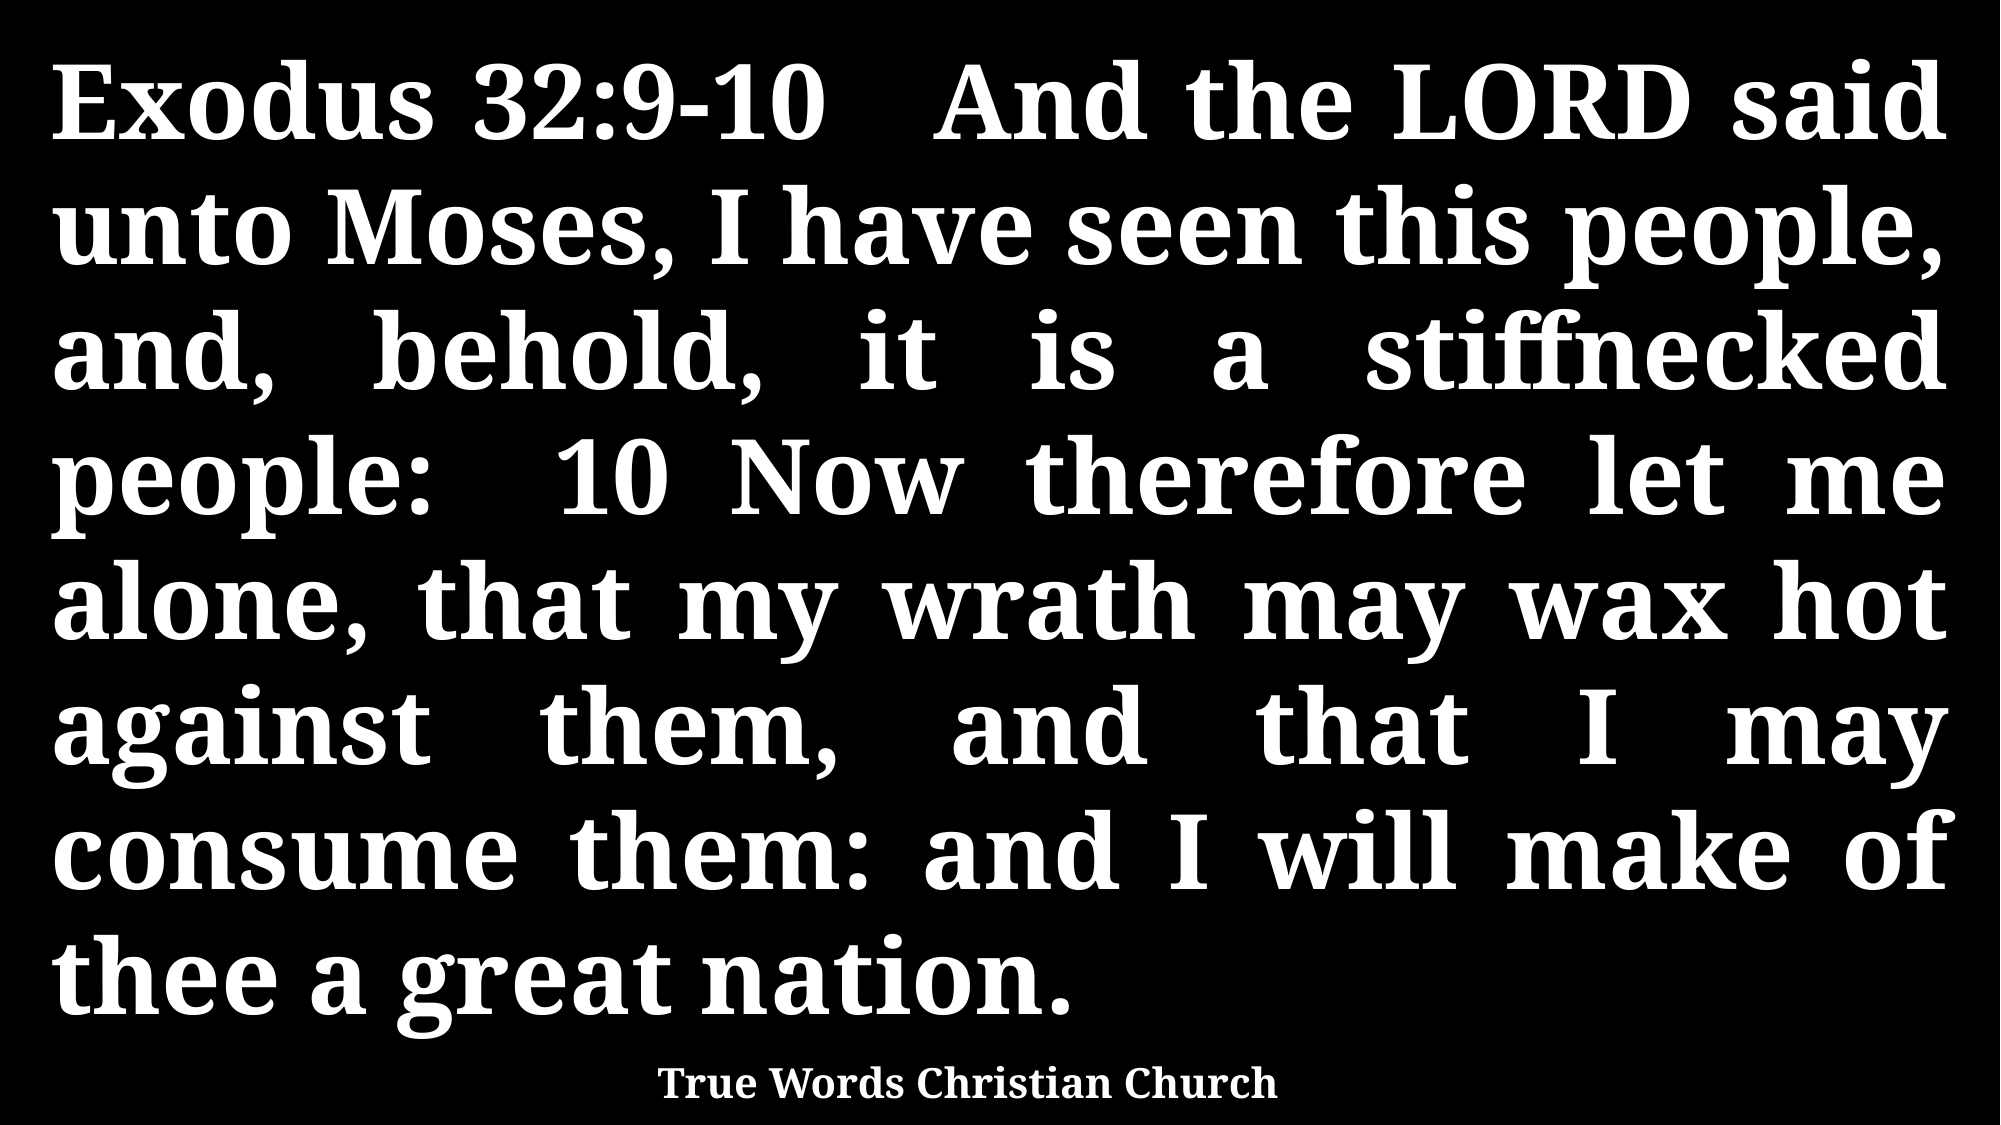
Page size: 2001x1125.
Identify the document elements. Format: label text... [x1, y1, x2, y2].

text_box Exodus 32:9-10 And the LORD said unto Moses, I have seen this people, and, behold, it is a stiffnecked people: 10 Now therefore let me alone, that my wrath may wax hot against them, and that I may consume them: and I will make of thee a great nation. [35, 28, 1965, 1043]
text_box True Words Christian Church [642, 1049, 1294, 1114]
